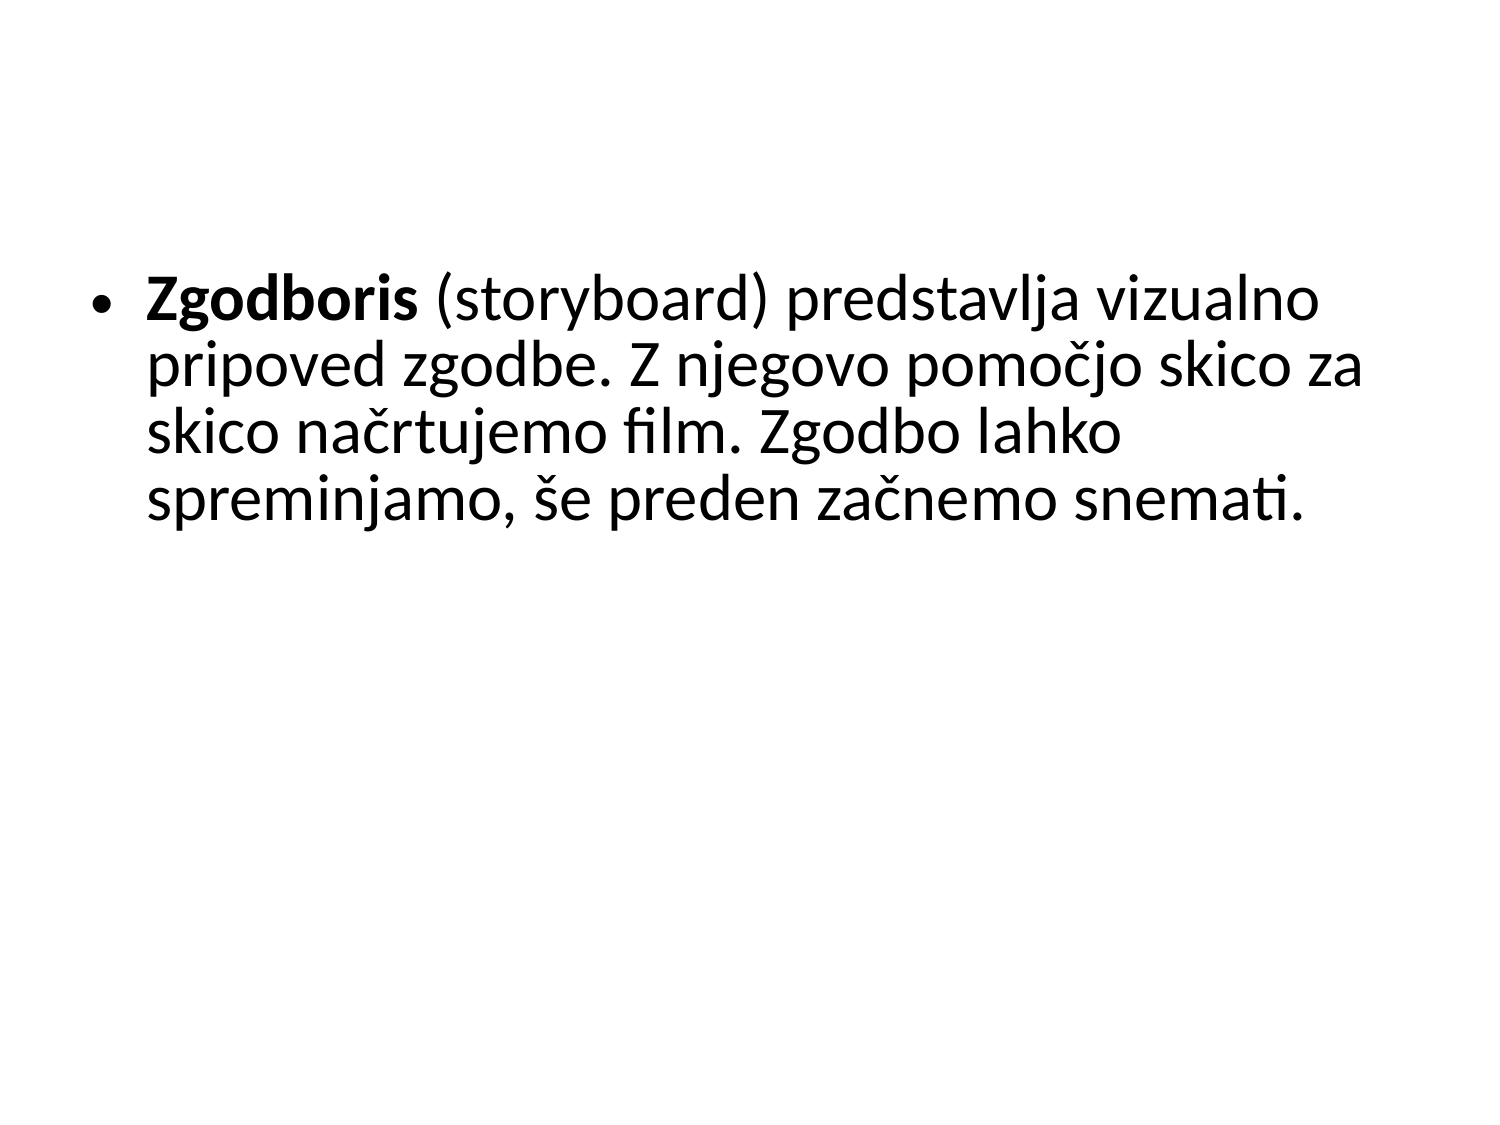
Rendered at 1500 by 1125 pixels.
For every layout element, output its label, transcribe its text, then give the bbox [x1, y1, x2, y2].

list Zgodboris (storyboard) predstavlja vizualno pripoved zgodbe. Z njegovo pomočjo skico za skico načrtujemo film. Zgodbo lahko spreminjamo, še preden začnemo snemati. [75, 262, 1425, 1005]
